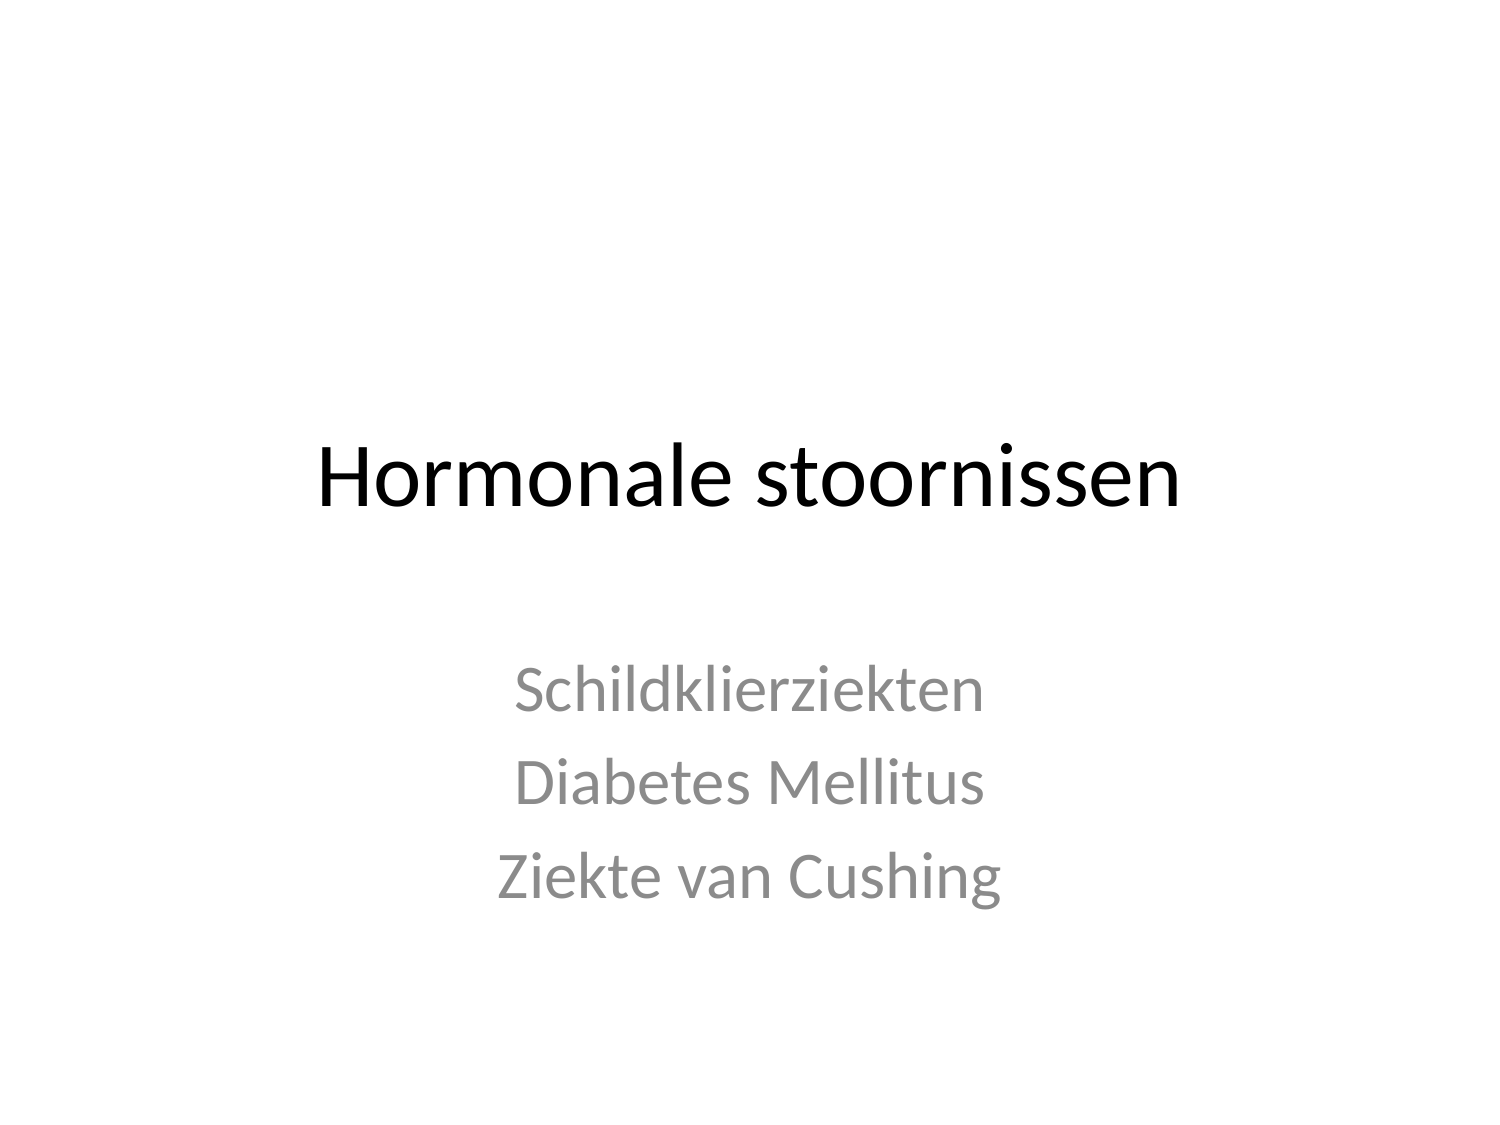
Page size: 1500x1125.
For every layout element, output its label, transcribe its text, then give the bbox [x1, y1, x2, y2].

subtitle Schildklierziekten Diabetes Mellitus Ziekte van Cushing [225, 637, 1275, 925]
title Hormonale stoornissen [112, 349, 1388, 591]
